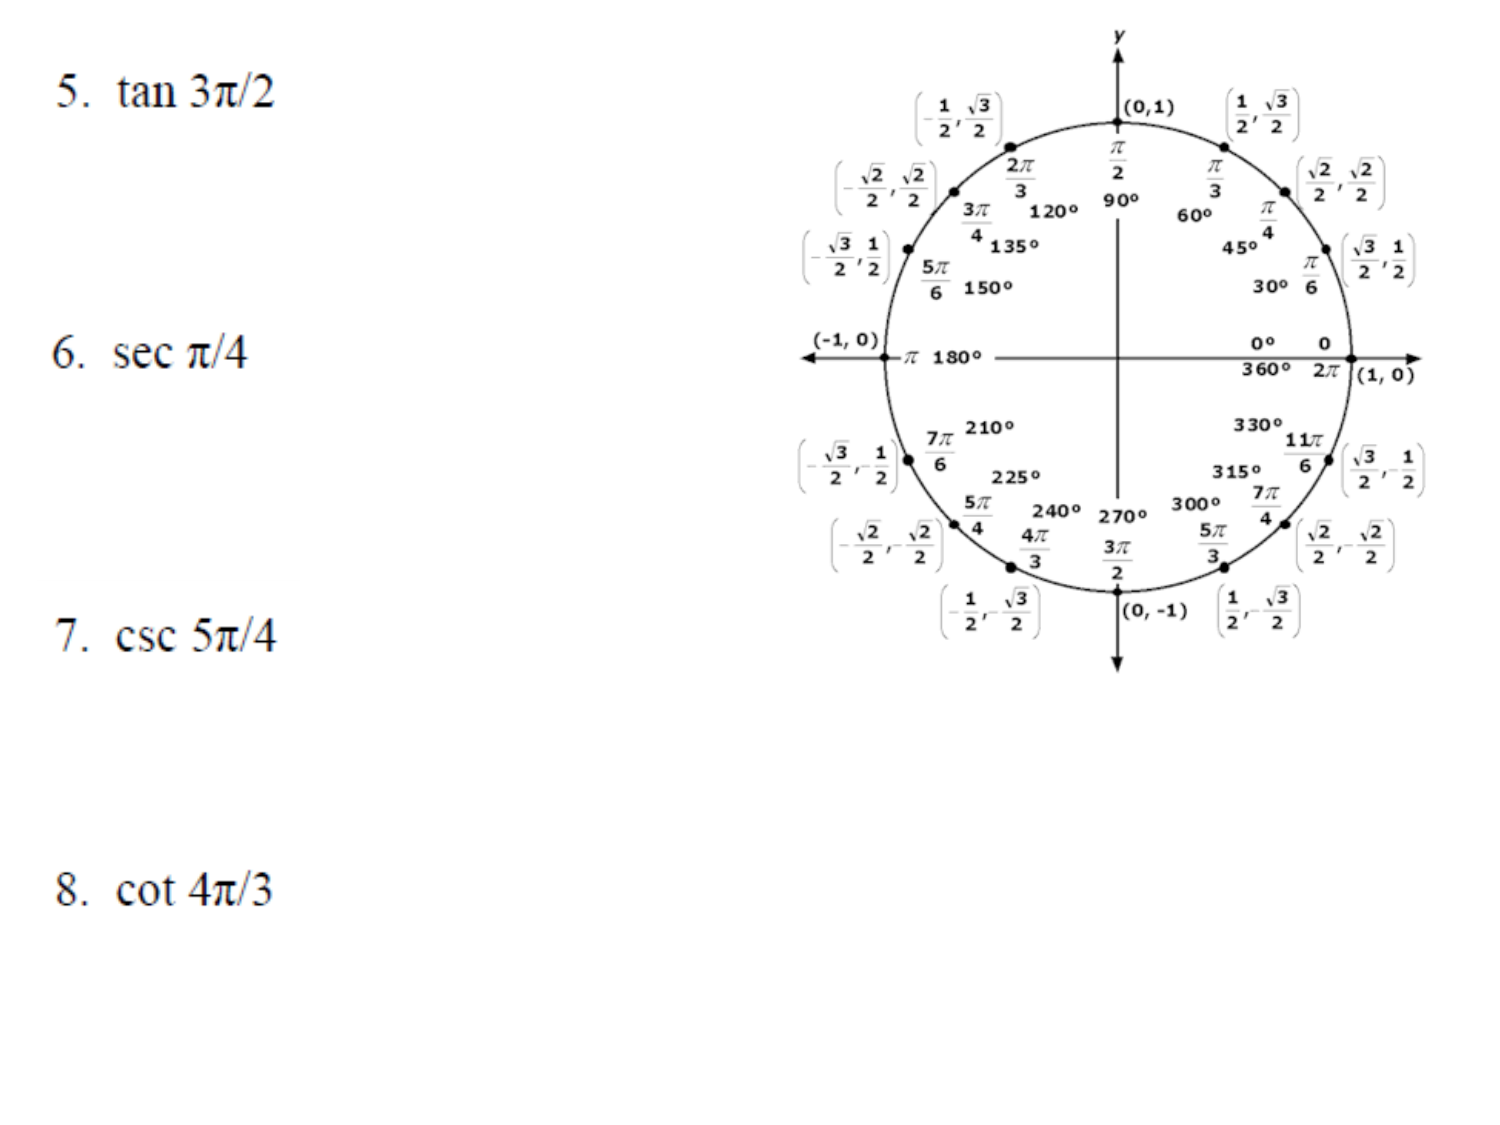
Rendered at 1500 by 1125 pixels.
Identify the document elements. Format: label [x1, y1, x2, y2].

picture [12, 37, 310, 165]
picture [0, 298, 285, 413]
picture [25, 842, 321, 946]
picture [787, 11, 1438, 684]
picture [37, 579, 300, 692]
